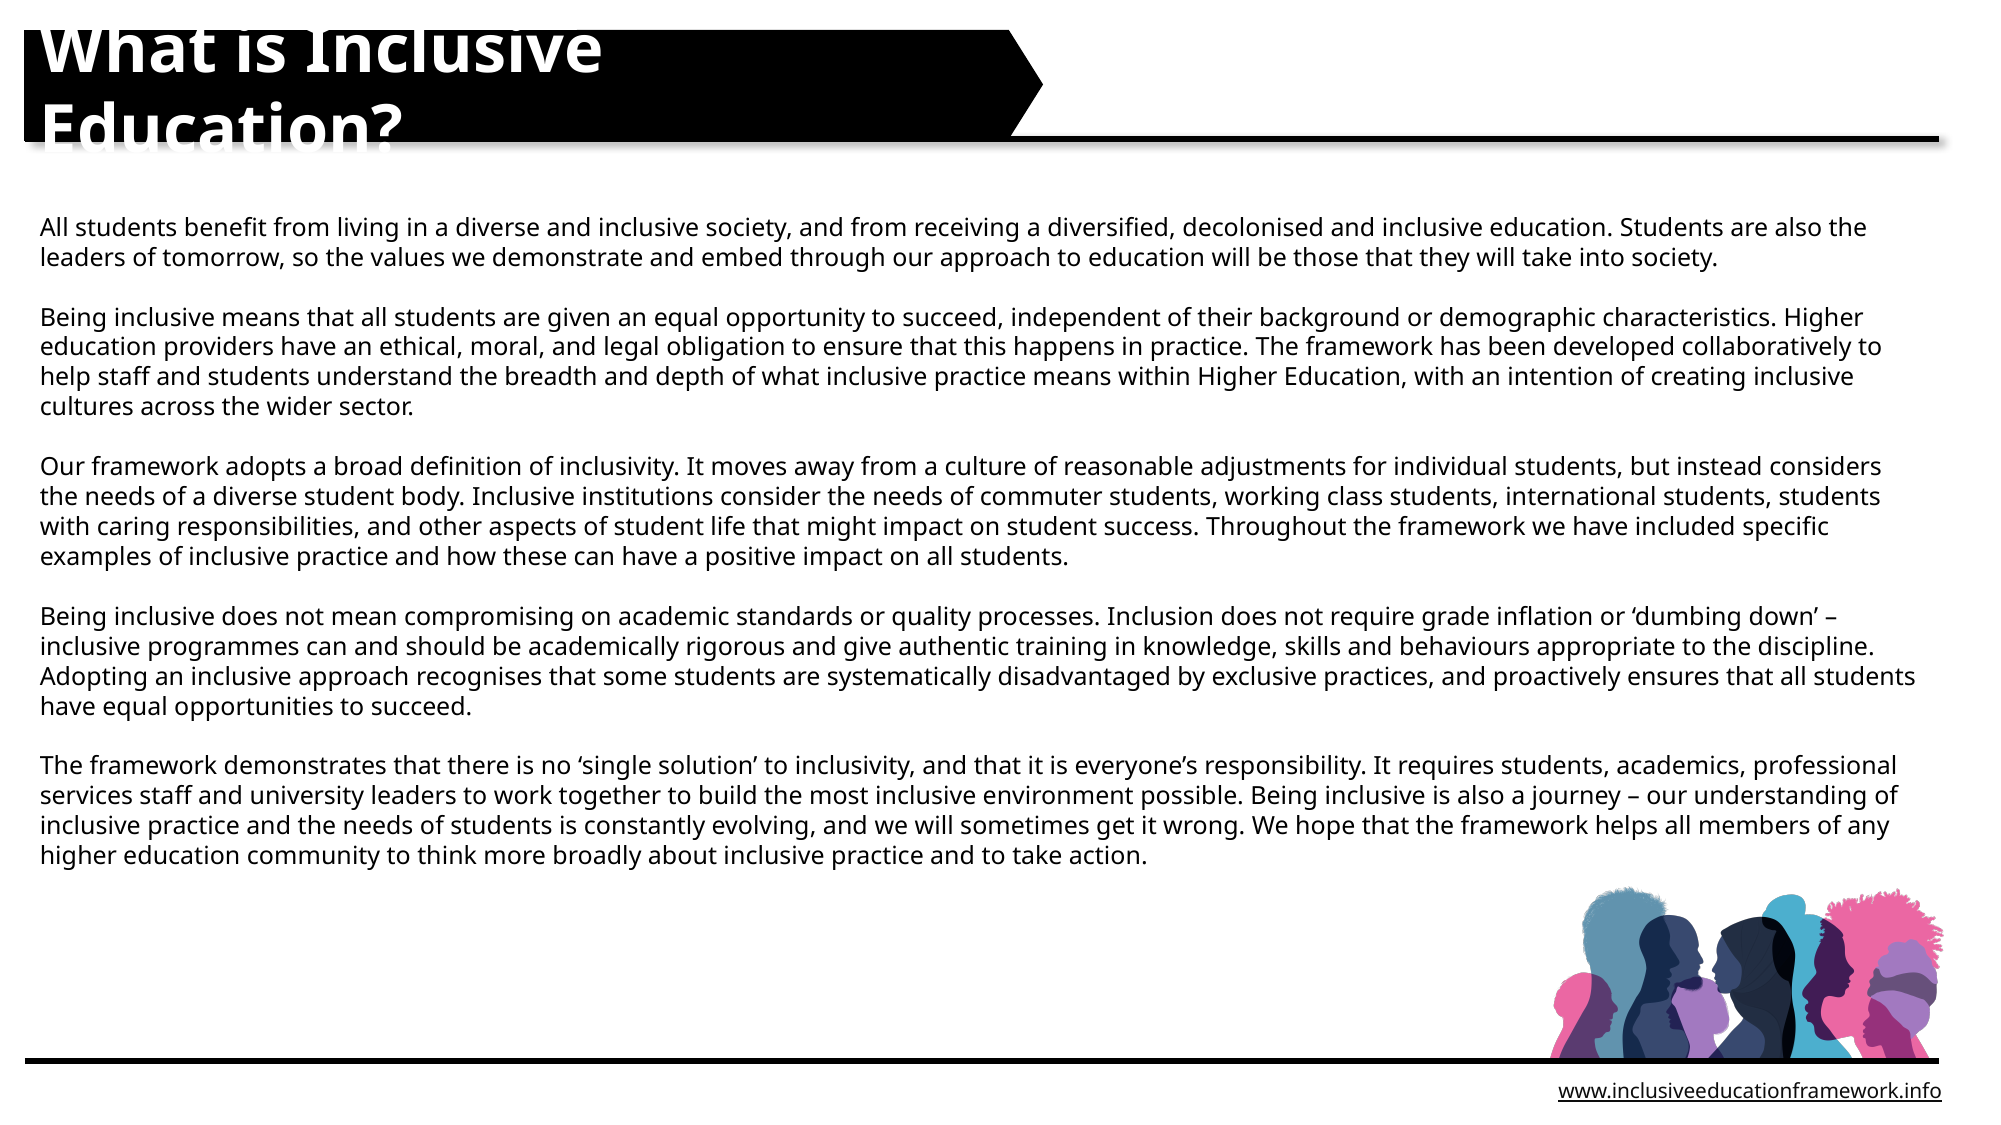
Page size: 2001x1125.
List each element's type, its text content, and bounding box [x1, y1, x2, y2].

picture [1534, 883, 1963, 1058]
text_box All students benefit from living in a diverse and inclusive society, and from receiving a diversified, decolonised and inclusive education. Students are also the leaders of tomorrow, so the values we demonstrate and embed through our approach to education will be those that they will take into society. Being inclusive means that all students are given an equal opportunity to succeed, independent of their background or demographic characteristics. Higher education providers have an ethical, moral, and legal obligation to ensure that this happens in practice. The framework has been developed collaboratively to help staff and students understand the breadth and depth of what inclusive practice means within Higher Education, with an intention of creating inclusive cultures across the wider sector. Our framework adopts a broad definition of inclusivity. It moves away from a culture of reasonable adjustments for individual students, but instead considers the needs of a diverse student body. Inclusive institutions consider the needs of commuter students, working class students, international students, students with caring responsibilities, and other aspects of student life that might impact on student success. Throughout the framework we have included specific examples of inclusive practice and how these can have a positive impact on all students. Being inclusive does not mean compromising on academic standards or quality processes. Inclusion does not require grade inflation or ‘dumbing down’ – inclusive programmes can and should be academically rigorous and give authentic training in knowledge, skills and behaviours appropriate to the discipline. Adopting an inclusive approach recognises that some students are systematically disadvantaged by exclusive practices, and proactively ensures that all students have equal opportunities to succeed. The framework demonstrates that there is no ‘single solution’ to inclusivity, and that it is everyone’s responsibility. It requires students, academics, professional services staff and university leaders to work together to build the most inclusive environment possible. Being inclusive is also a journey – our understanding of inclusive practice and the needs of students is constantly evolving, and we will sometimes get it wrong. We hope that the framework helps all members of any higher education community to think more broadly about inclusive practice and to take action. [24, 203, 1940, 878]
text_box www.inclusiveeducationframework.info [1543, 1070, 1964, 1114]
text_box [576, 29, 1044, 136]
title What is Inclusive Education? [24, 30, 1001, 141]
